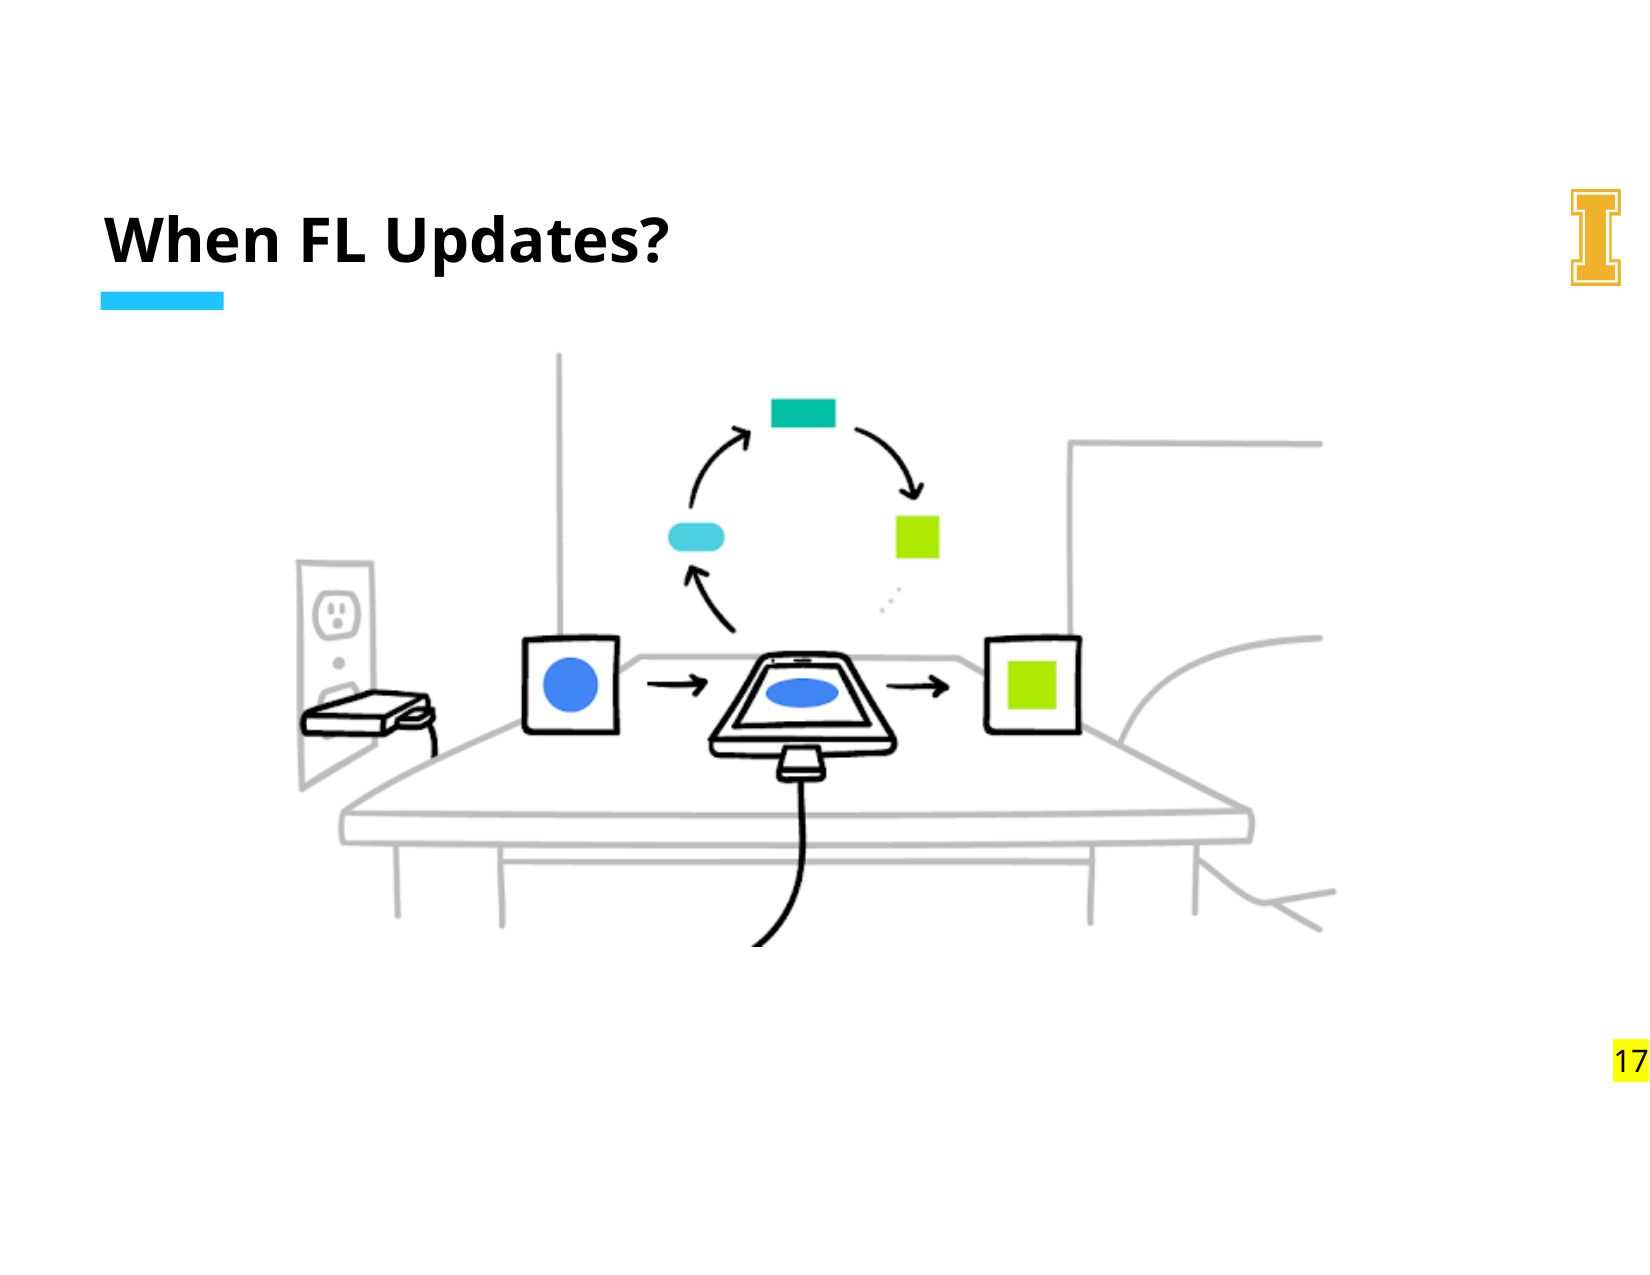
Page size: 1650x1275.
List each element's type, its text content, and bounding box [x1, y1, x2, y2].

picture [1539, 173, 1650, 301]
text_box 17 [1598, 1034, 1650, 1086]
picture [252, 328, 1353, 947]
text_box [100, 291, 225, 311]
text_box When FL Updates? [89, 193, 1009, 283]
